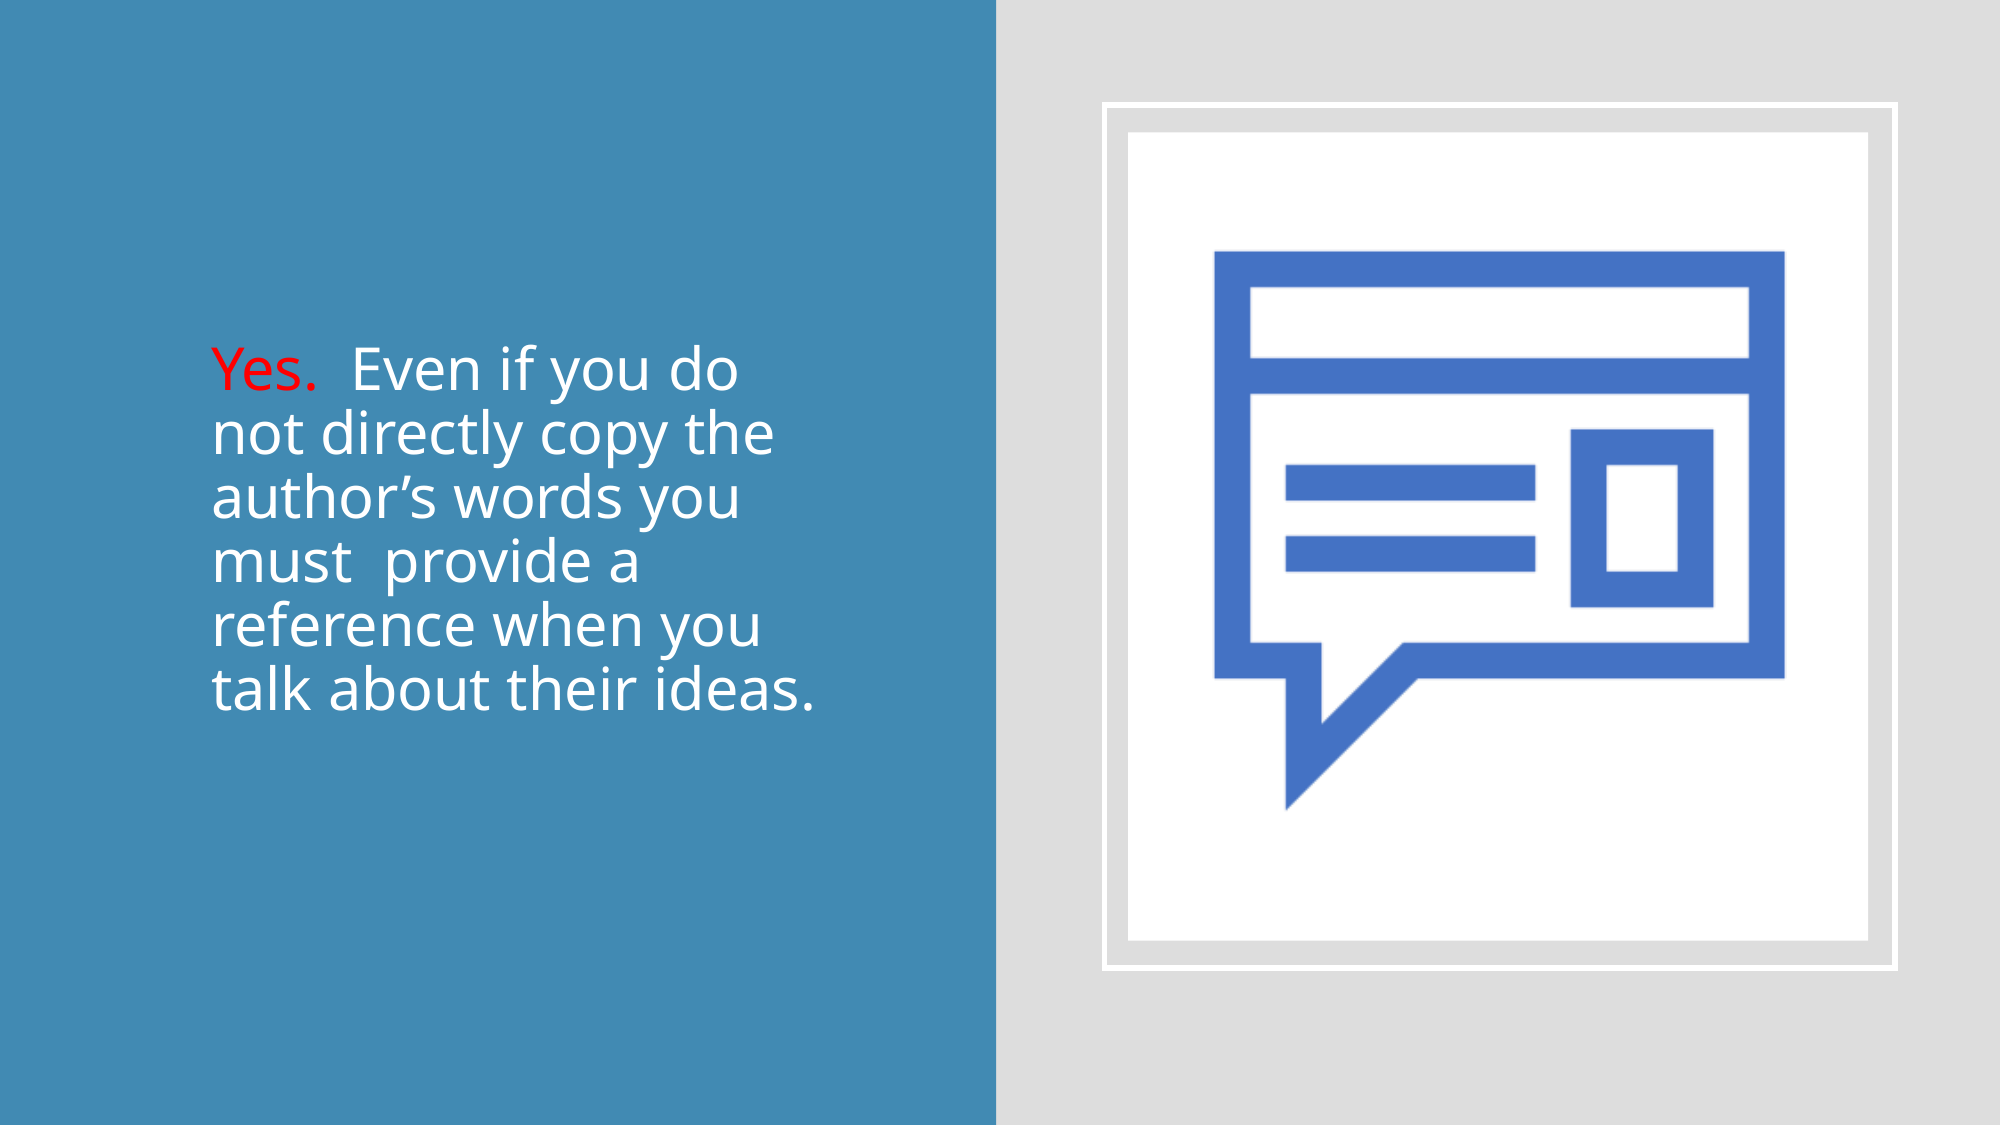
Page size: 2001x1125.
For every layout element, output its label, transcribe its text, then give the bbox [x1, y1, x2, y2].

picture [1158, 195, 1842, 878]
text_box [0, 0, 997, 1125]
text_box [1103, 104, 1896, 969]
list Yes. Even if you do not directly copy the author’s words you must provide a reference when you talk about their ideas. [105, 241, 840, 741]
text_box [1127, 131, 1869, 942]
